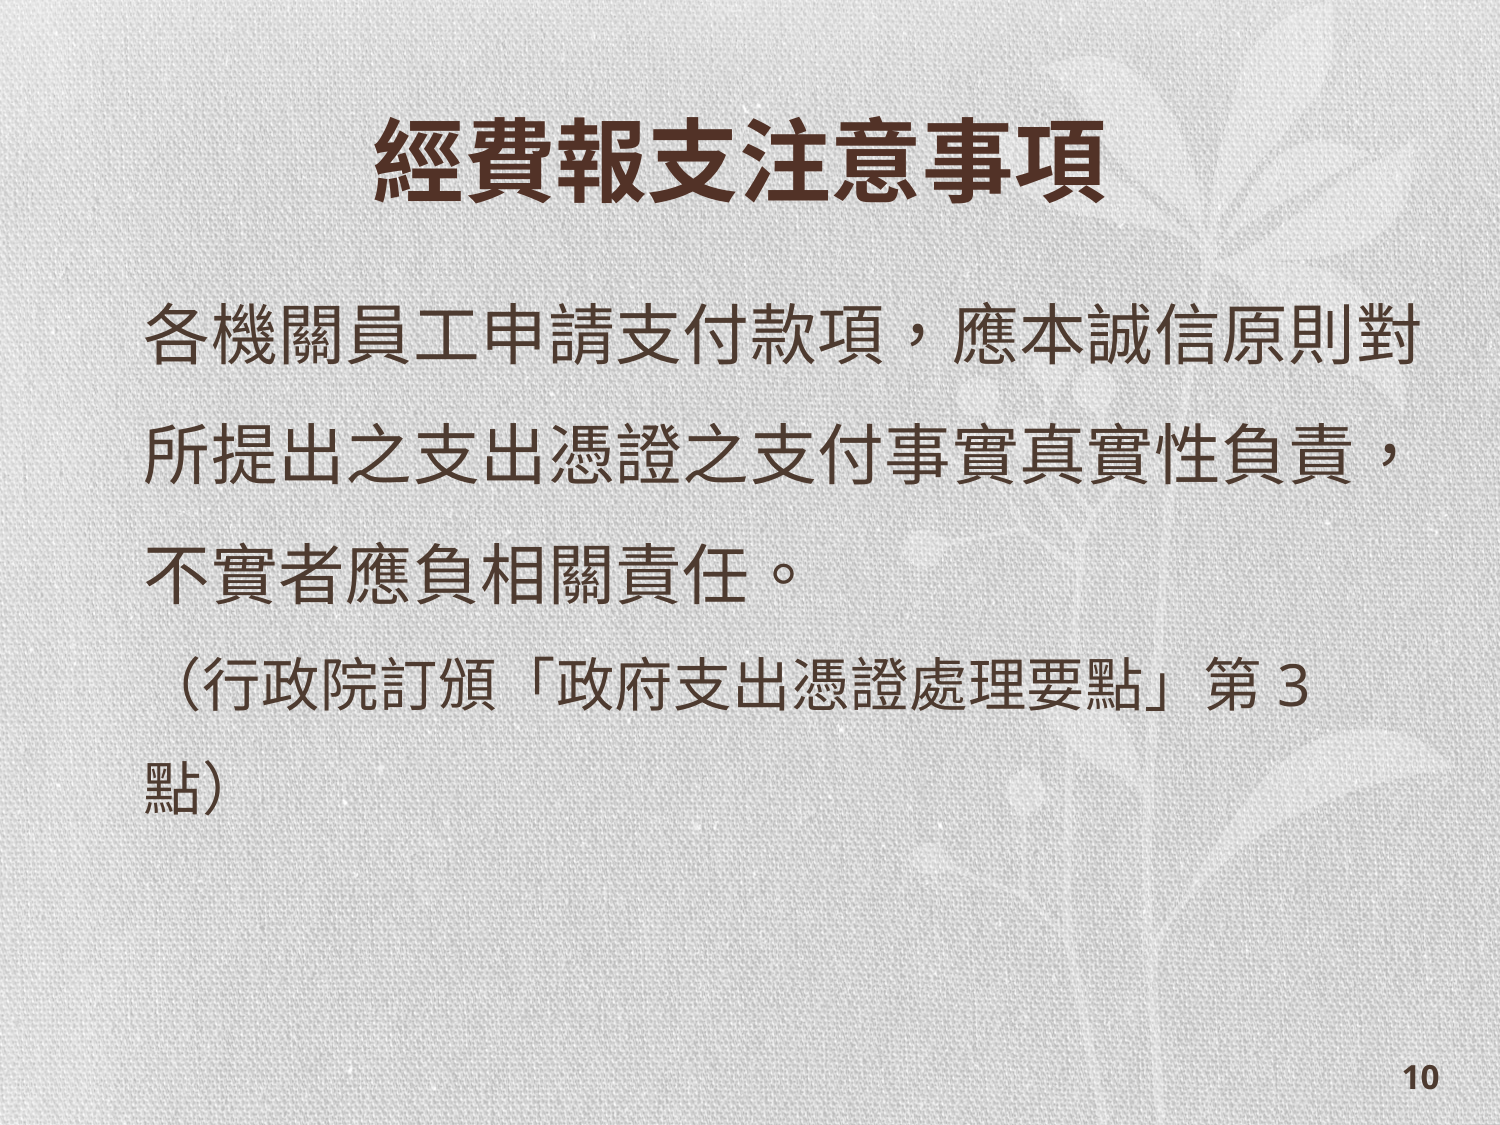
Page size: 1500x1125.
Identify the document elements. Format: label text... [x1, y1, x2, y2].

slide_number 10 [1310, 1054, 1455, 1103]
title 經費報支注意事項 [45, 71, 1455, 247]
list 各機關員工申請支付款項，應本誠信原則對所提出之支出憑證之支付事實真實性負責，不實者應負相關責任。 （行政院訂頒「政府支出憑證處理要點」第3點） [115, 245, 1455, 954]
